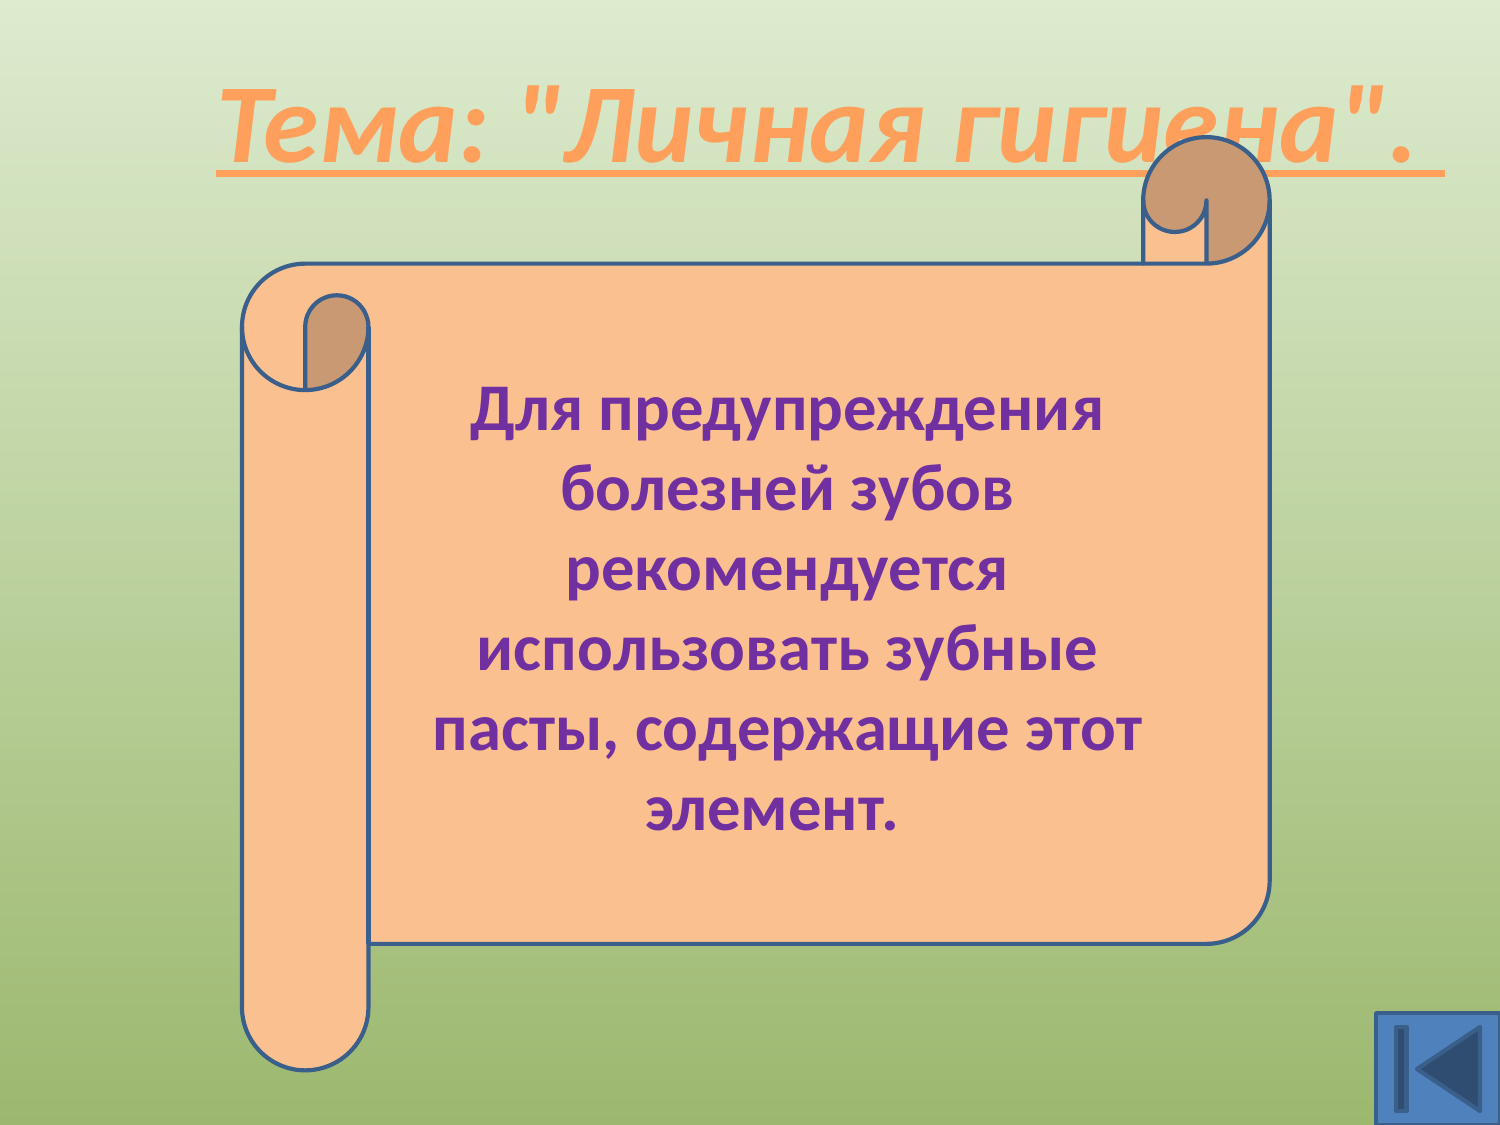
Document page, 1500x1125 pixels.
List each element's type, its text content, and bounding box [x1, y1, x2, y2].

text_box Тема: "Личная гигиена". [200, 42, 1460, 193]
text_box [1374, 1011, 1500, 1125]
text_box Для предупреждения болезней зубов рекомендуется использовать зубные пасты, содержащие этот элемент. [239, 135, 1272, 1073]
